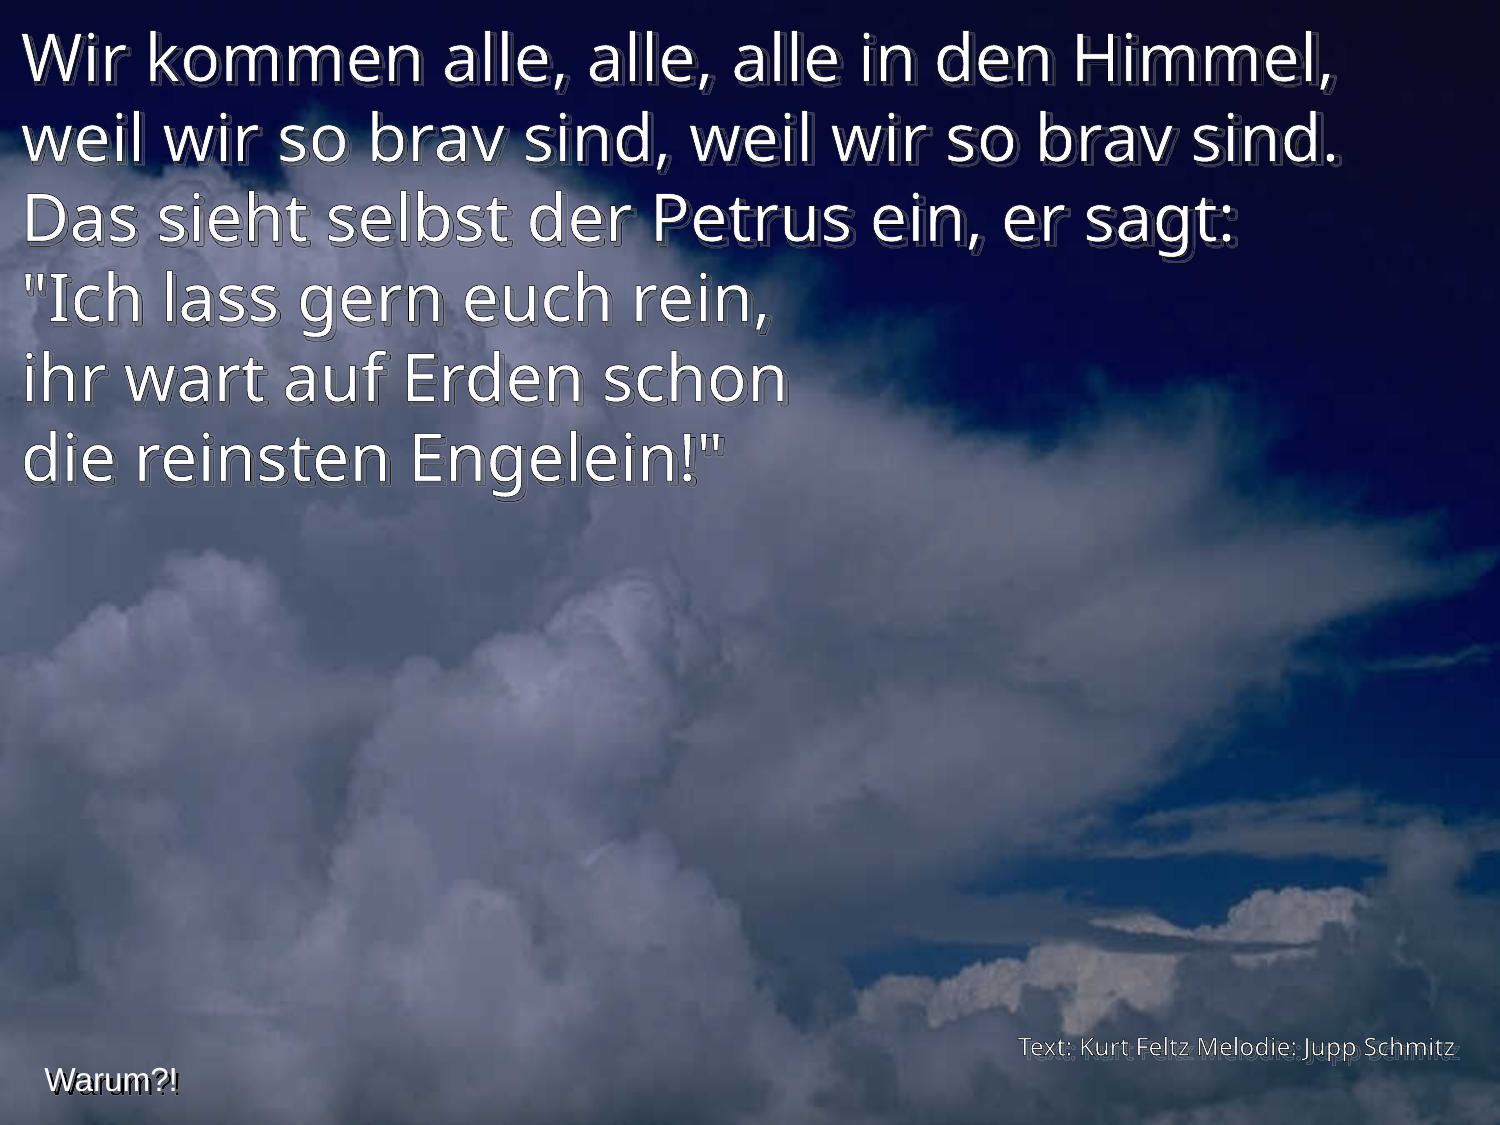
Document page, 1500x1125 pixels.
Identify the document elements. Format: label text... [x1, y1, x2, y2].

text_box Wir kommen alle, alle, alle in den Himmel, weil wir so brav sind, weil wir so brav sind. Das sieht selbst der Petrus ein, er sagt: "Ich lass gern euch rein, ihr wart auf Erden schon die reinsten Engelein!" [5, 7, 1483, 502]
picture [0, 0, 1500, 1125]
text_box Text: Kurt Feltz Melodie: Jupp Schmitz [490, 1023, 1471, 1068]
subtitle Warum?! [29, 1058, 656, 1106]
